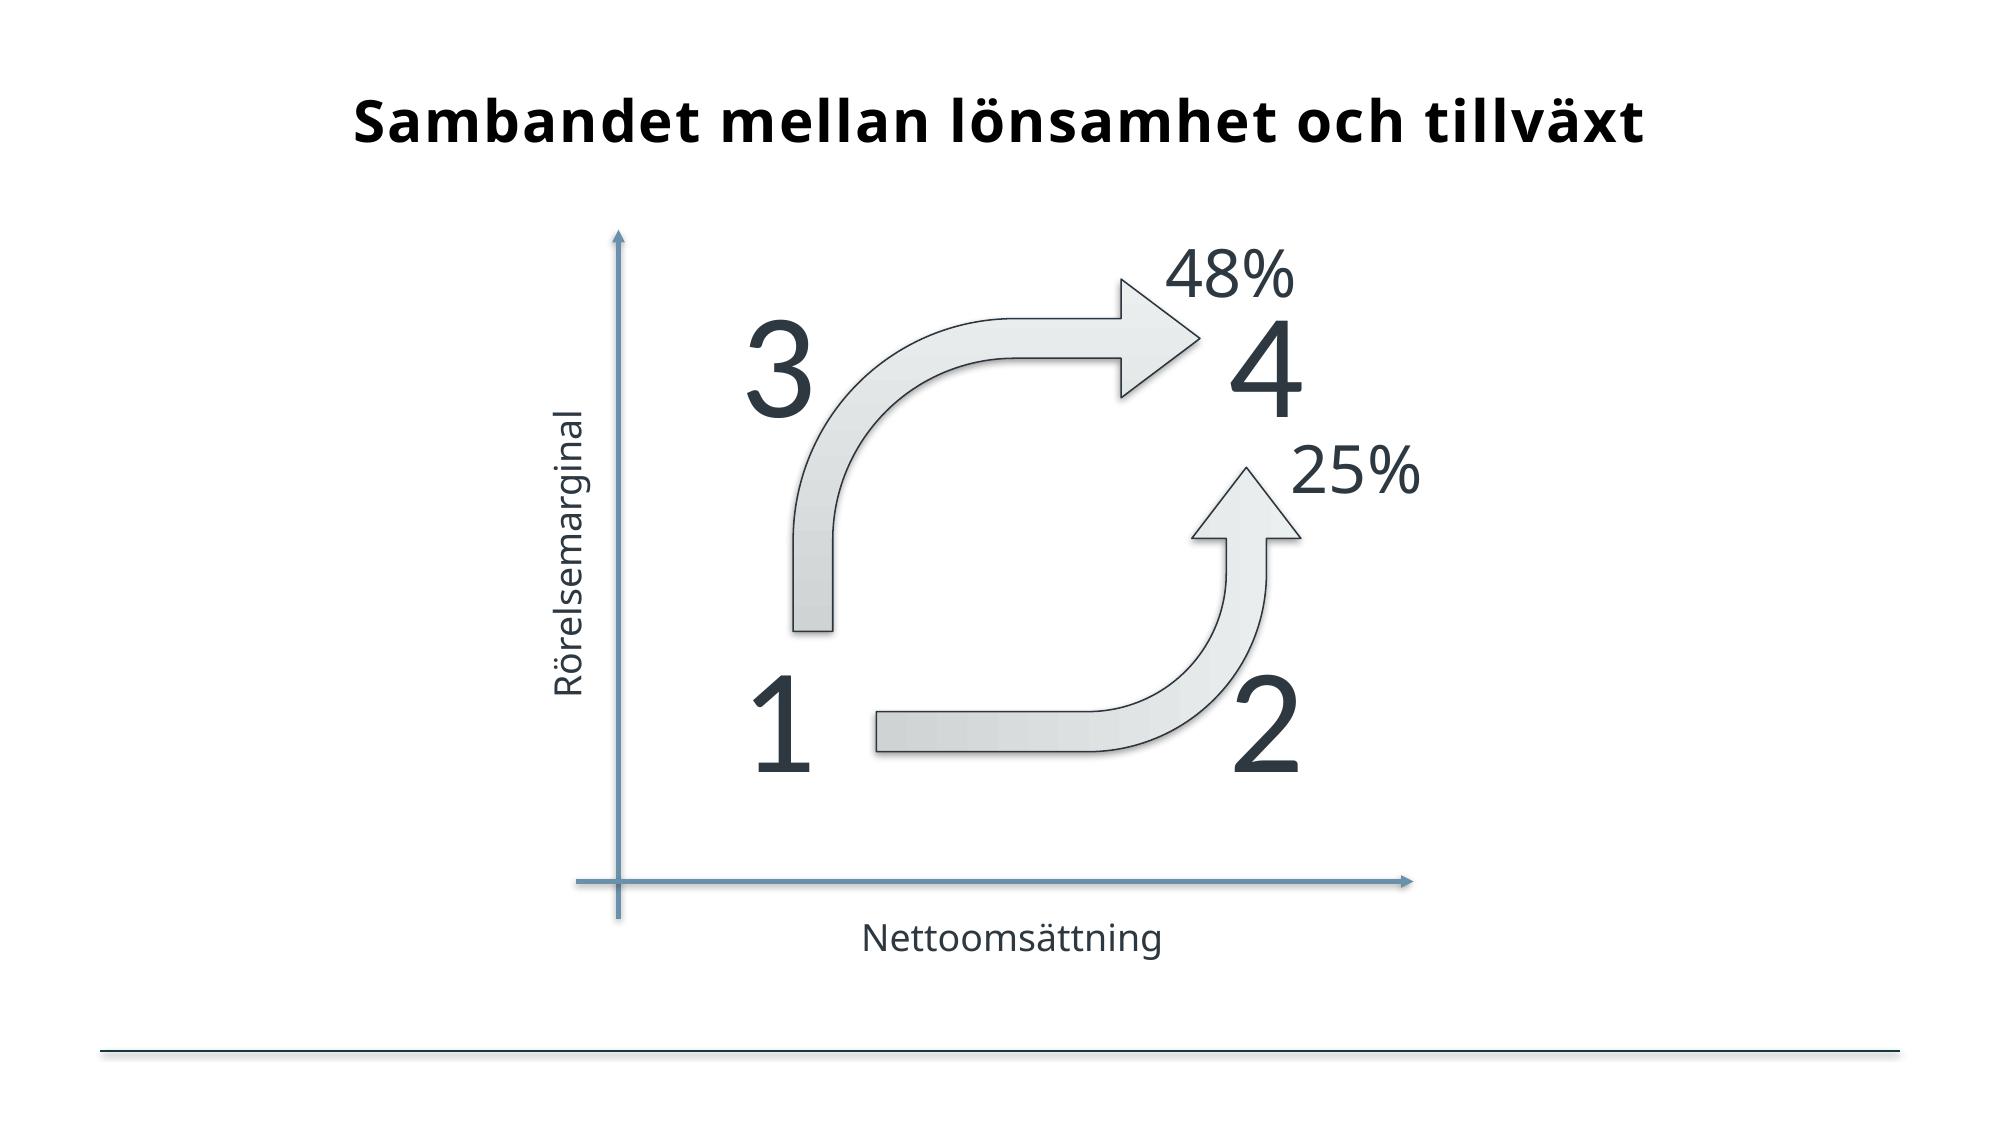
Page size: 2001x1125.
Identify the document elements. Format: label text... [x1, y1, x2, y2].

title Sambandet mellan lönsamhet och tillväxt [99, 76, 1900, 265]
text_box 3 [726, 260, 832, 455]
text_box Nettoomsättning [846, 906, 1179, 966]
text_box 25% [1275, 419, 1438, 514]
text_box [875, 466, 1302, 753]
text_box 48% [1150, 223, 1313, 318]
text_box Rörelsemarginal [536, 394, 597, 714]
text_box 2 [1213, 615, 1320, 810]
text_box 4 [1213, 260, 1320, 455]
text_box 1 [726, 615, 832, 810]
text_box [792, 278, 1201, 633]
